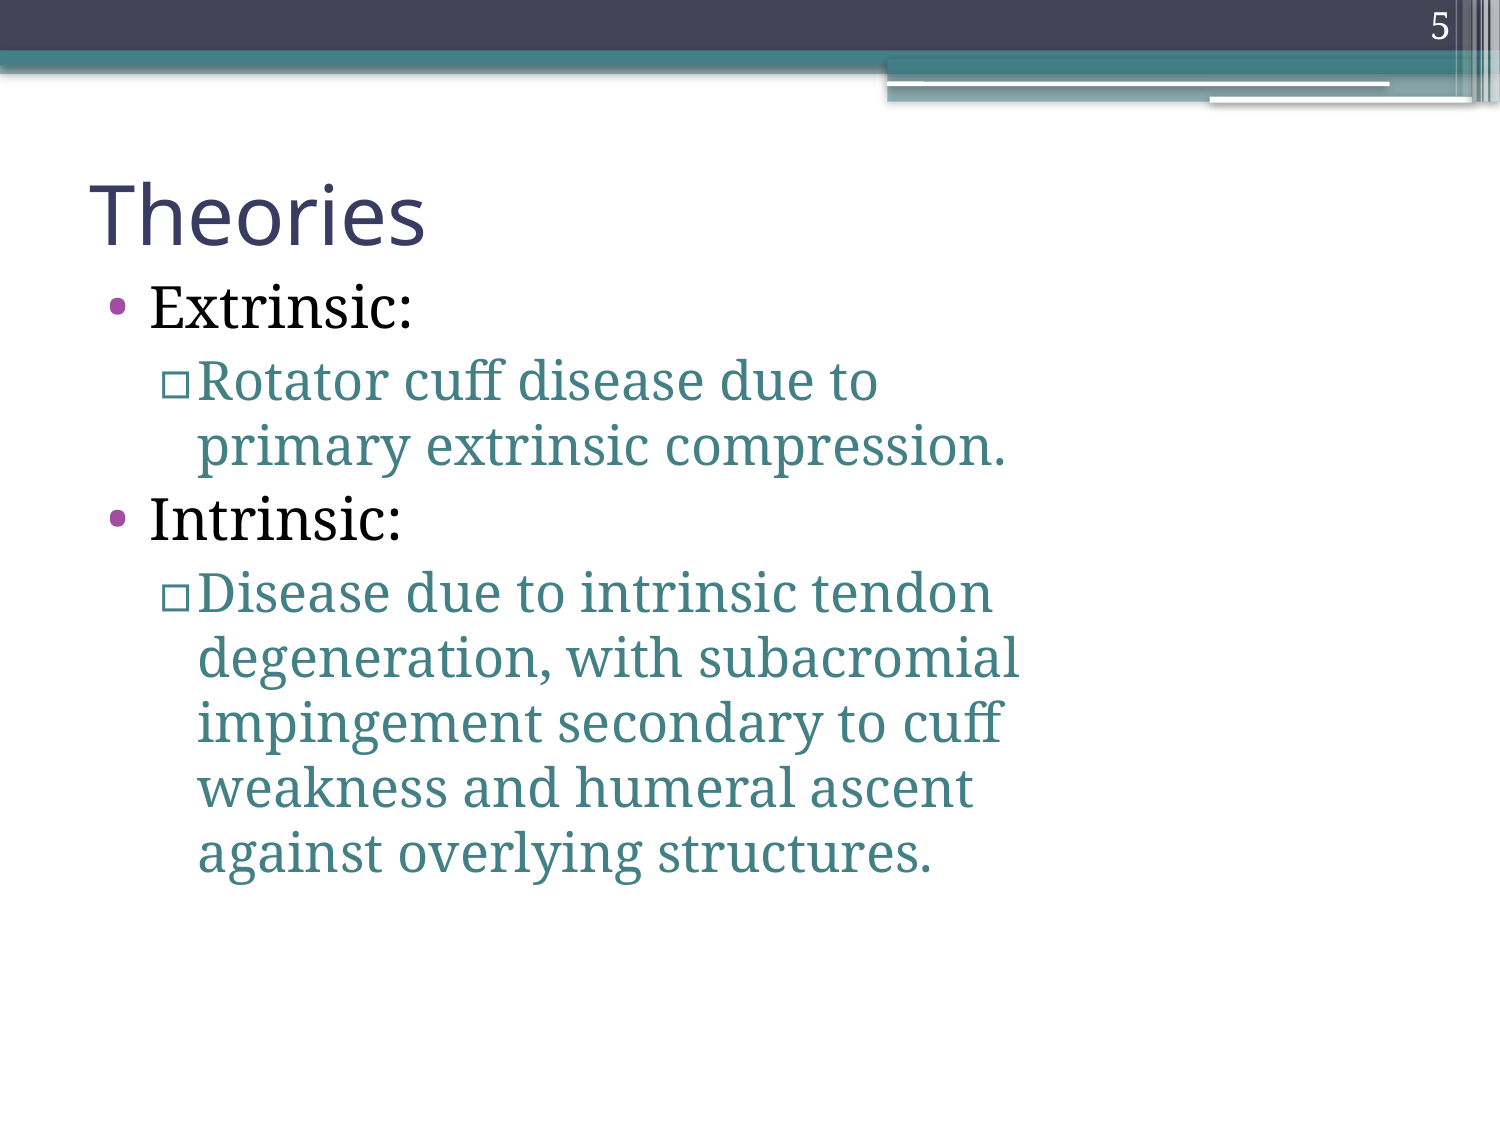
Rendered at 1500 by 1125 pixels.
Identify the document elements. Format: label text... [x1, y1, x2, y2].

list Extrinsic: Rotator cuff disease due to primary extrinsic compression. Intrinsic: Disease due to intrinsic tendon degeneration, with subacromial impingement secondary to cuff weakness and humeral ascent against overlying structures. [75, 262, 1088, 1005]
title Theories [75, 125, 1425, 300]
slide_number 5 [1341, 0, 1466, 61]
